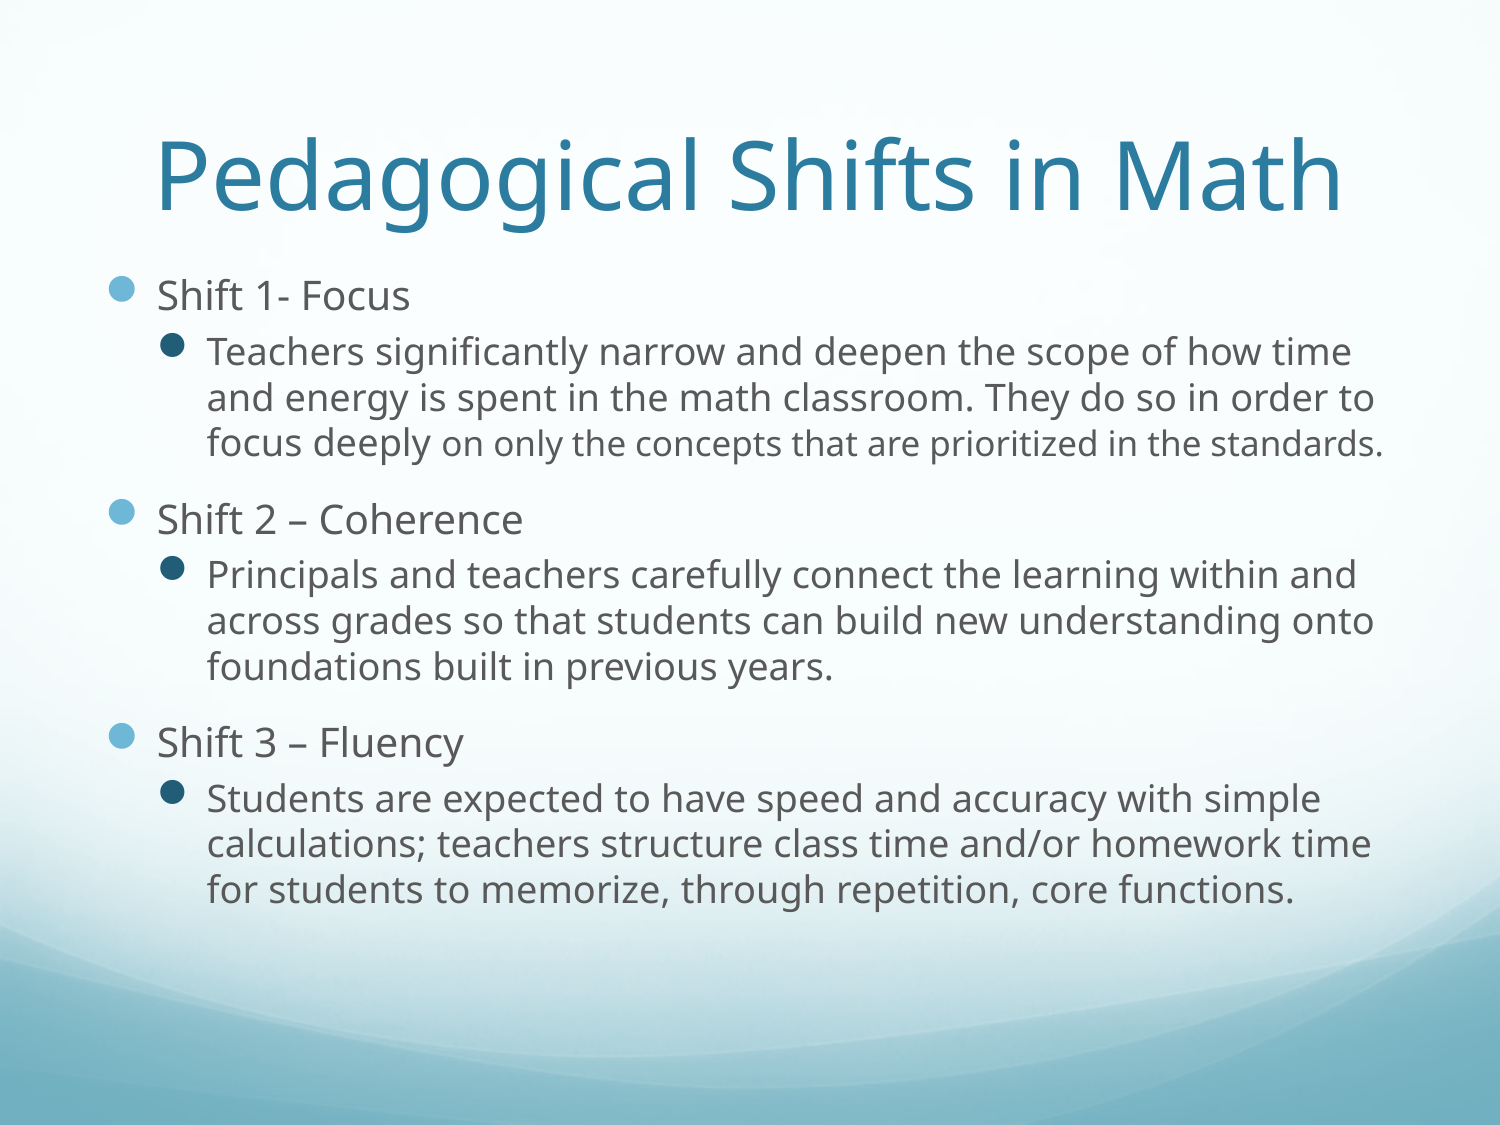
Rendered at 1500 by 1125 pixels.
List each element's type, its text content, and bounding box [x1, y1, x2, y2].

list Shift 1- Focus Teachers significantly narrow and deepen the scope of how time and energy is spent in the math classroom. They do so in order to focus deeply on only the concepts that are prioritized in the standards. Shift 2 – Coherence Principals and teachers carefully connect the learning within and across grades so that students can build new understanding onto foundations built in previous years. Shift 3 – Fluency Students are expected to have speed and accuracy with simple calculations; teachers structure class time and/or homework time for students to memorize, through repetition, core functions. [90, 262, 1410, 975]
title Pedagogical Shifts in Math [90, 17, 1410, 237]
